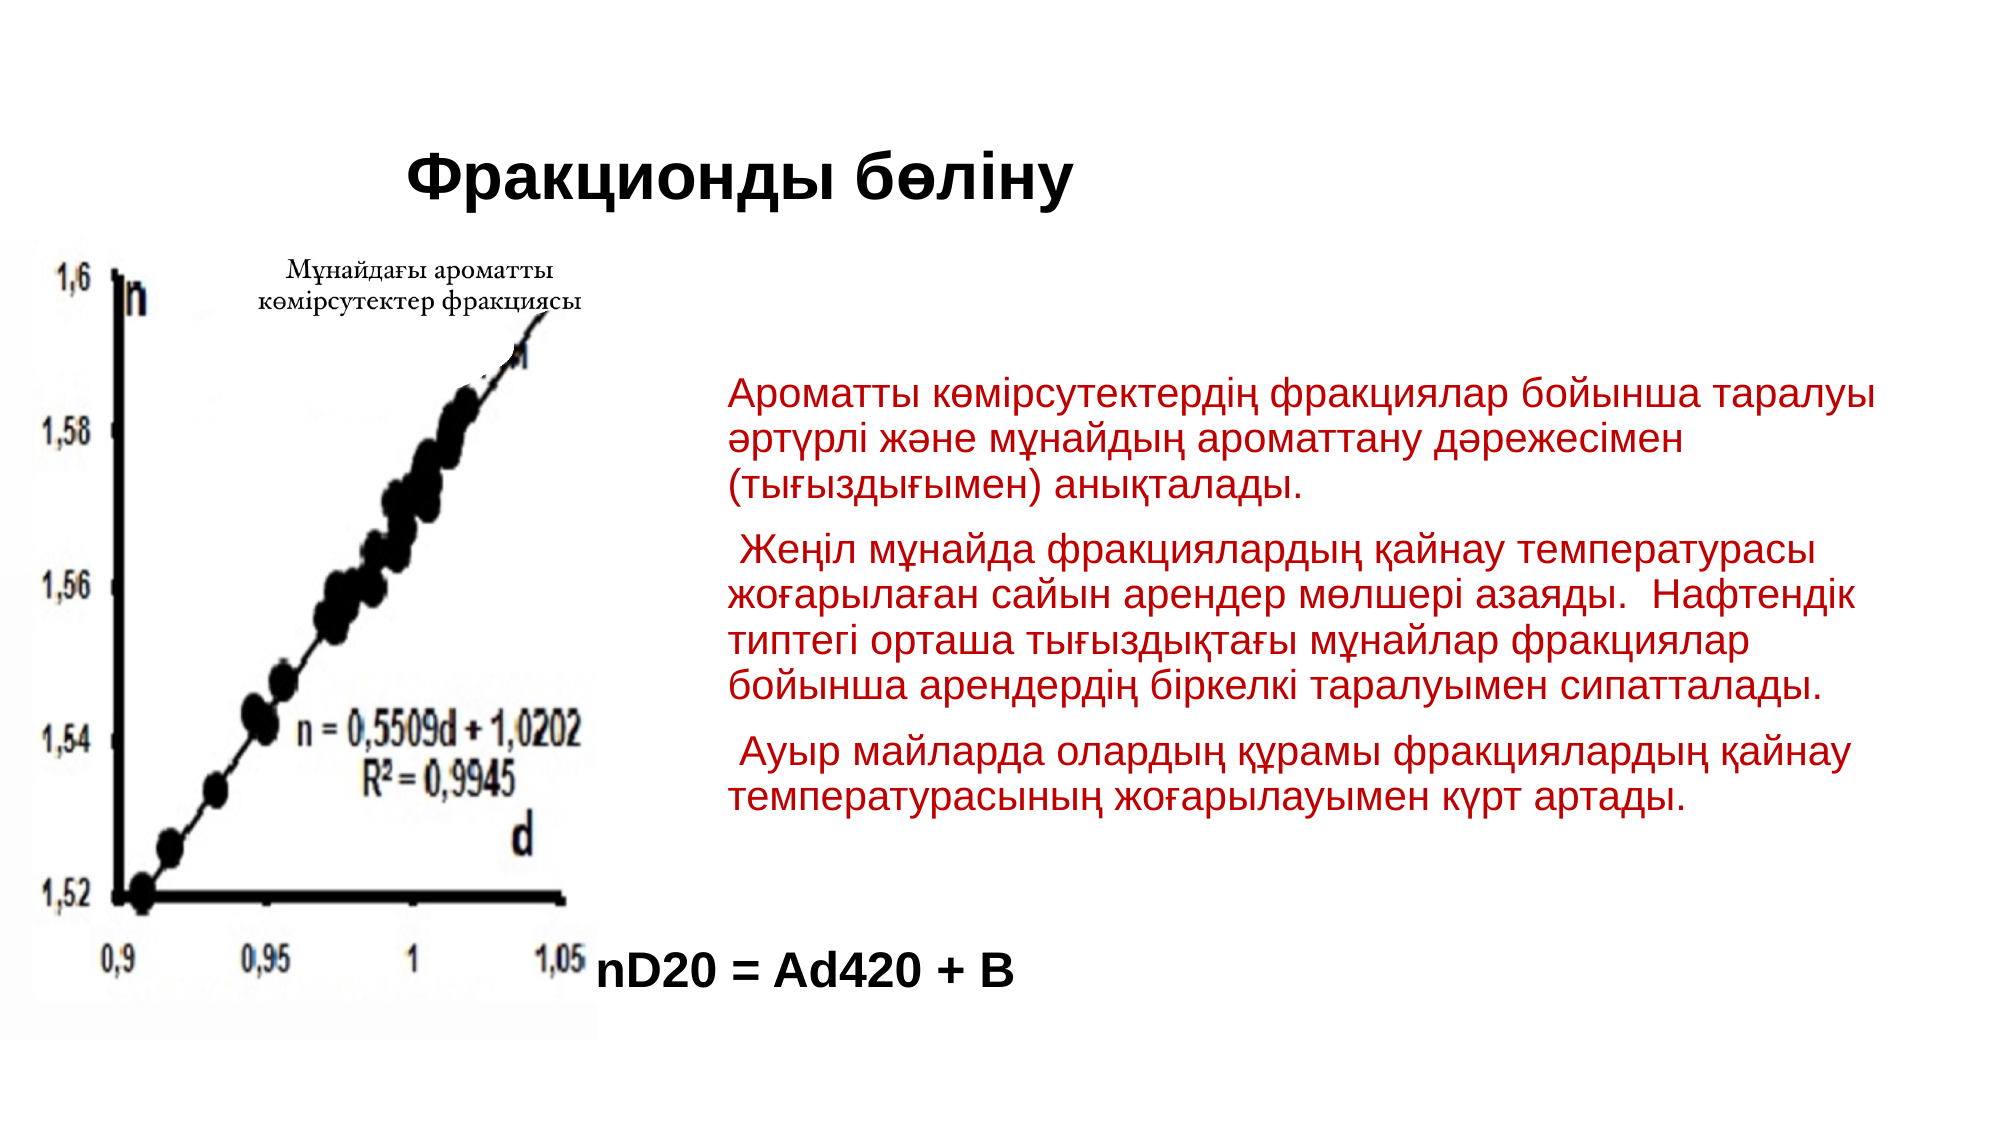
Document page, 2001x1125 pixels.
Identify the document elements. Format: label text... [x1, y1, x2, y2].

picture [0, 236, 597, 1040]
text_box nD20 = Ad420 + B [597, 930, 1031, 1006]
text_box Фракционды бөліну [391, 125, 1655, 221]
list Ароматты көмірсутектердің фракциялар бойынша таралуы әртүрлі және мұнайдың ароматтану дәрежесімен (тығыздығымен) анықталады. Жеңіл мұнайда фракциялардың қайнау температурасы жоғарылаған сайын арендер мөлшері азаяды. Нафтендік типтегі орташа тығыздықтағы мұнайлар фракциялар бойынша арендердің біркелкі таралуымен сипатталады. Ауыр майларда олардың құрамы фракциялардың қайнау температурасының жоғарылауымен күрт артады. [712, 364, 1949, 1000]
